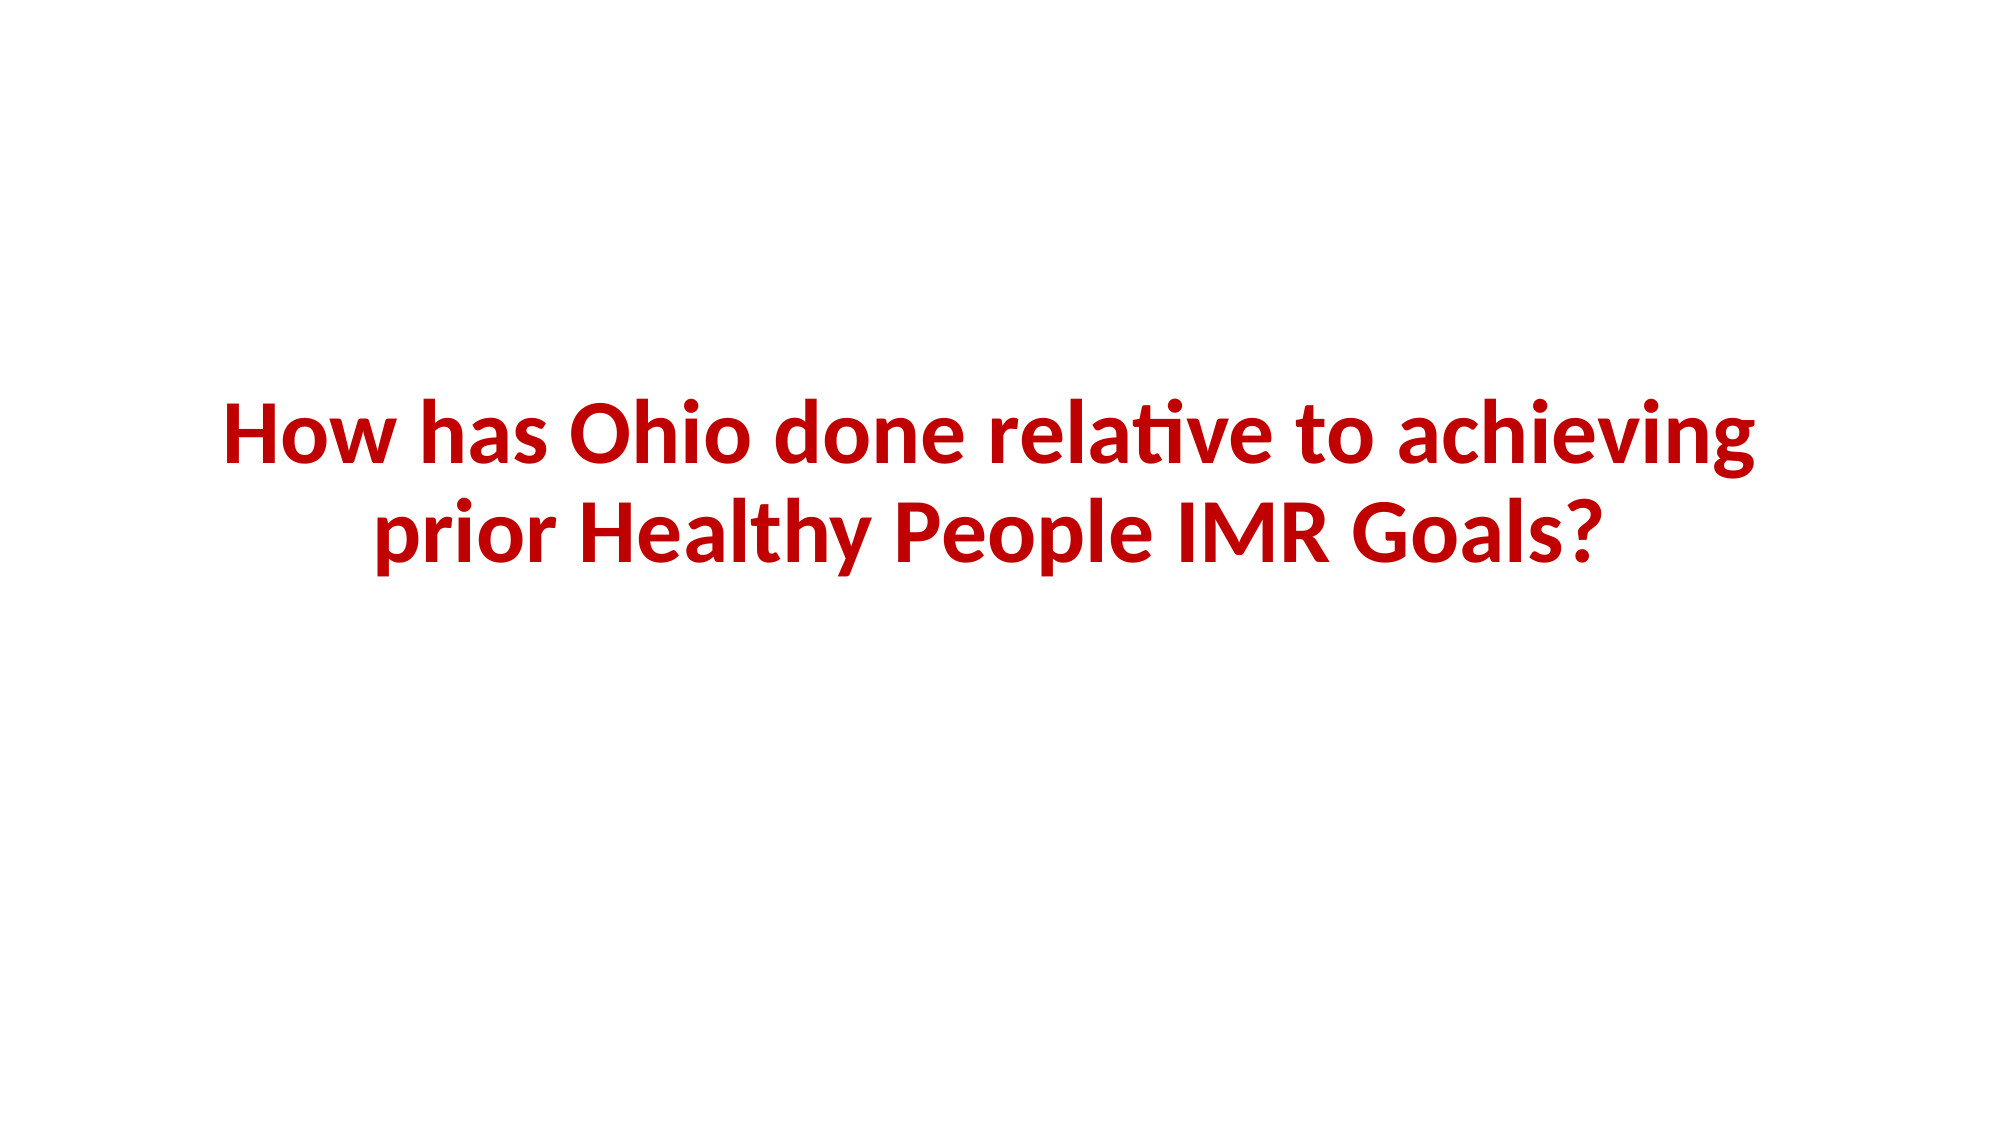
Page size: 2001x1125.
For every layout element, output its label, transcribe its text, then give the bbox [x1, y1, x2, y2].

title How has Ohio done relative to achieving prior Healthy People IMR Goals? [127, 374, 1853, 593]
